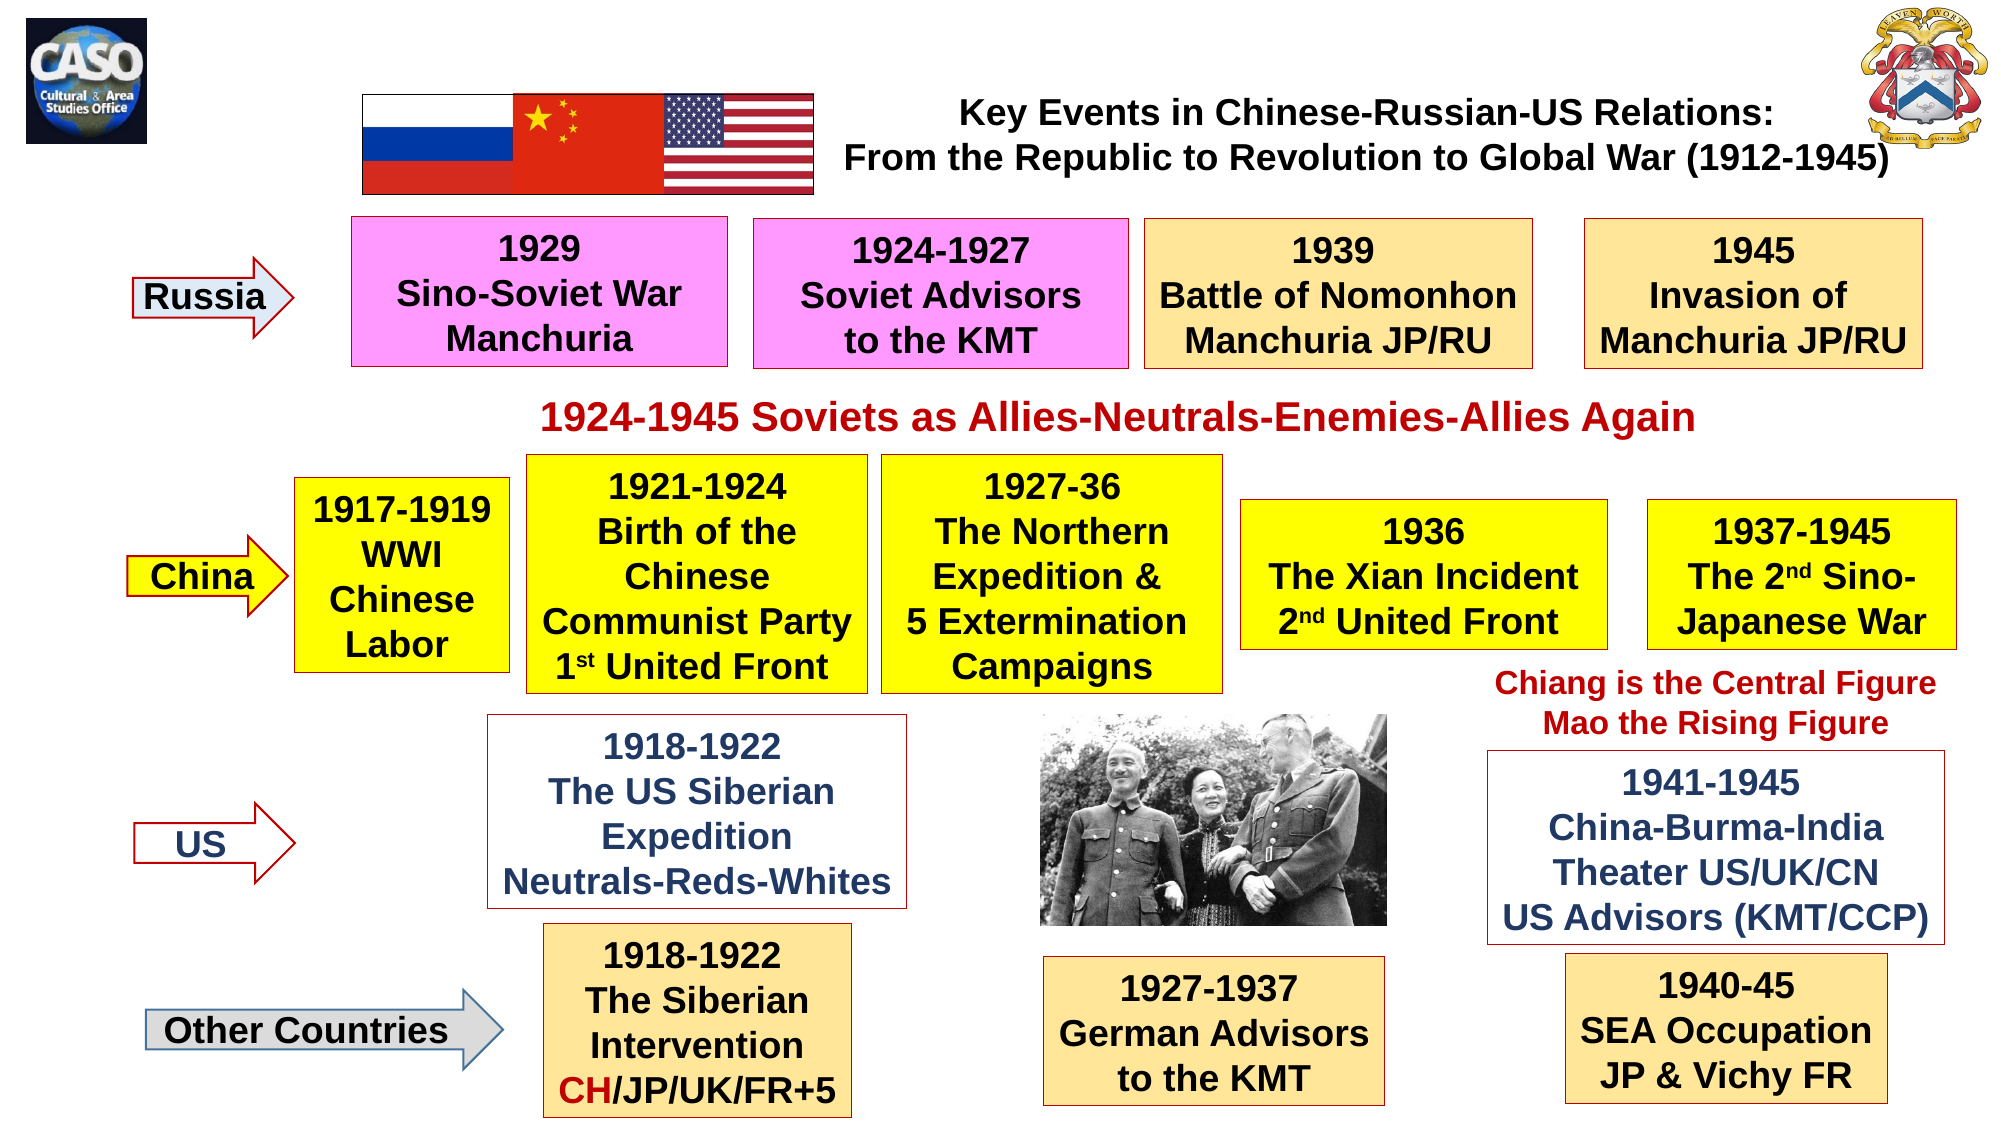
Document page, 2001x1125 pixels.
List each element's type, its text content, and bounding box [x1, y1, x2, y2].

text_box 1941-1945 China-Burma-India Theater US/UK/CN US Advisors (KMT/CCP) [1487, 750, 1945, 945]
text_box [252, 255, 263, 265]
text_box [126, 555, 135, 597]
text_box 1927-36 The Northern Expedition & 5 Extermination Campaigns [881, 454, 1223, 694]
text_box [133, 822, 160, 864]
text_box Russia [128, 265, 281, 325]
text_box Key Events in Chinese-Russian-US Relations: From the Republic to Revolution to Global War (1912-1945) [818, 80, 1906, 186]
text_box 1921-1924 Birth of the Chinese Communist Party 1st United Front [526, 454, 868, 694]
text_box [270, 556, 290, 596]
text_box 1924-1927 Soviet Advisors to the KMT [753, 218, 1129, 369]
text_box 1940-45 SEA Occupation JP & Vichy FR [1565, 953, 1888, 1104]
picture [362, 93, 814, 195]
text_box [247, 605, 261, 619]
text_box 1917-1919 WWI Chinese Labor [294, 477, 510, 673]
text_box [247, 533, 258, 544]
text_box [144, 1008, 148, 1051]
picture [1860, 7, 1988, 149]
text_box 1945 Invasion of Manchuria JP/RU [1584, 218, 1923, 369]
text_box 1937-1945 The 2nd Sino-Japanese War [1647, 499, 1957, 650]
text_box Chiang is the Central Figure Mao the Rising Figure [1479, 653, 1953, 749]
text_box 1936 The Xian Incident 2nd United Front [1240, 499, 1608, 650]
text_box 1918-1922 The Siberian Intervention CH/JP/UK/FR+5 [543, 923, 852, 1118]
picture [26, 18, 147, 145]
picture [1040, 714, 1387, 926]
text_box 1918-1922 The US Siberian Expedition Neutrals-Reds-Whites [487, 714, 907, 909]
text_box 1929 Sino-Soviet War Manchuria [351, 216, 728, 367]
text_box [281, 283, 295, 312]
text_box [252, 325, 268, 340]
text_box 1927-1937 German Advisors to the KMT [1043, 956, 1385, 1106]
text_box US [160, 812, 242, 873]
text_box [242, 800, 297, 886]
text_box 1924-1945 Soviets as Allies-Neutrals-Enemies-Allies Again [524, 382, 1712, 448]
text_box 1939 Battle of Nomonhon Manchuria JP/RU [1144, 218, 1533, 369]
text_box China [135, 544, 270, 605]
text_box Other Countries [148, 998, 464, 1059]
text_box [462, 987, 505, 1072]
